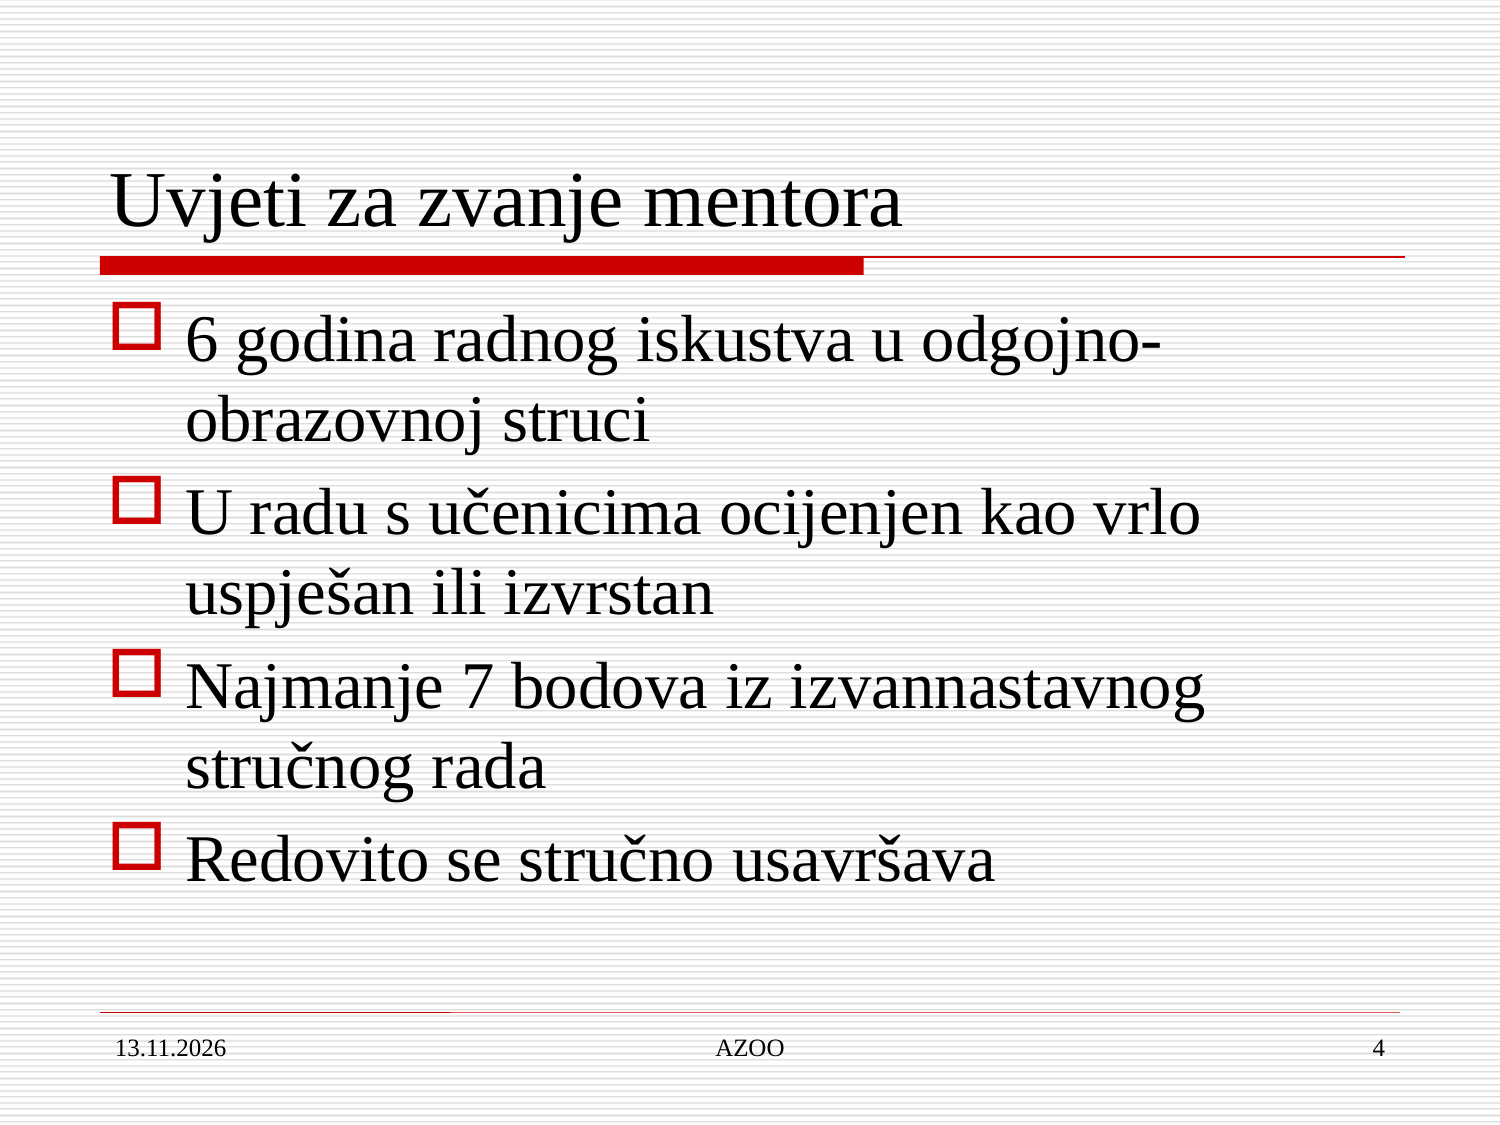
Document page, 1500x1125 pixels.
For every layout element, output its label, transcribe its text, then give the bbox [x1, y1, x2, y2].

title Uvjeti za zvanje mentora [94, 50, 1407, 250]
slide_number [99, 1024, 426, 1103]
picture [0, 0, 1500, 1125]
slide_number 4 [1074, 1024, 1401, 1103]
list 6 godina radnog iskustva u odgojno-obrazovnoj struci U radu s učenicima ocijenjen kao vrlo uspješan ili izvrstan Najmanje 7 bodova iz izvannastavnog stručnog rada Redovito se stručno usavršava [92, 287, 1406, 988]
footer AZOO [512, 1024, 988, 1103]
